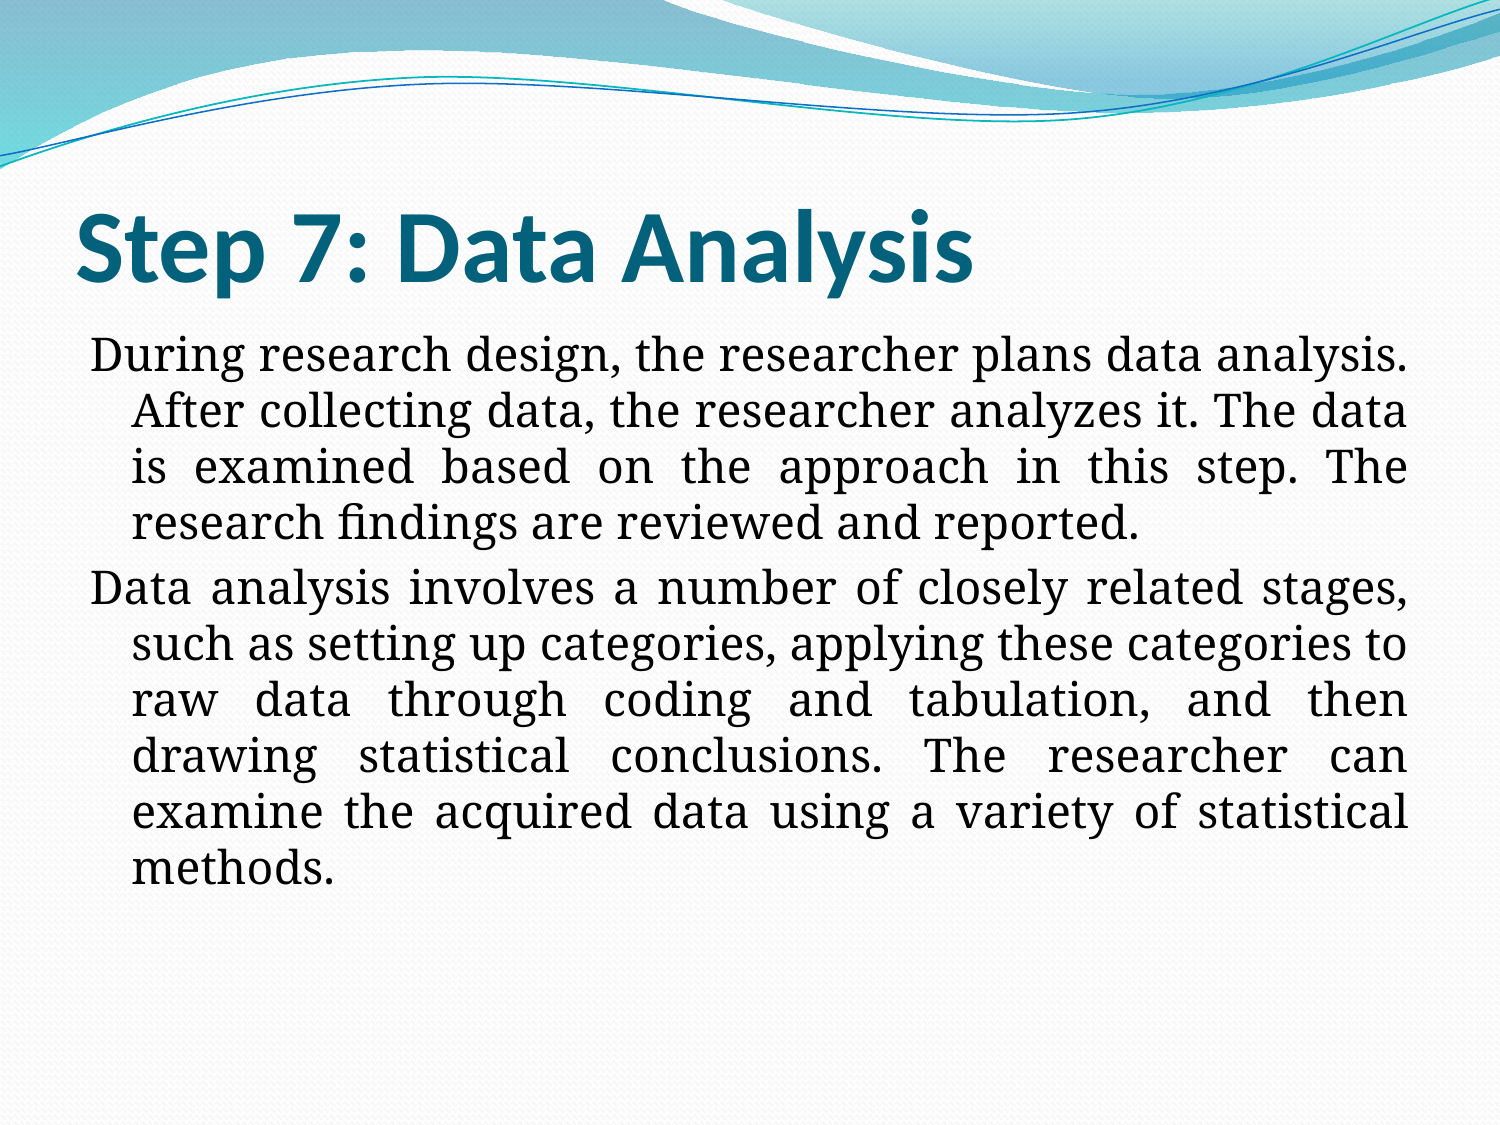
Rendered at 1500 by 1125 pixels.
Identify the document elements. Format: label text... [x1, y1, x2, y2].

list During research design, the researcher plans data analysis. After collecting data, the researcher analyzes it. The data is examined based on the approach in this step. The research findings are reviewed and reported. Data analysis involves a number of closely related stages, such as setting up categories, applying these categories to raw data through coding and tabulation, and then drawing statistical conclusions. The researcher can examine the acquired data using a variety of statistical methods. [75, 317, 1425, 1038]
title Step 7: Data Analysis [75, 115, 1425, 303]
